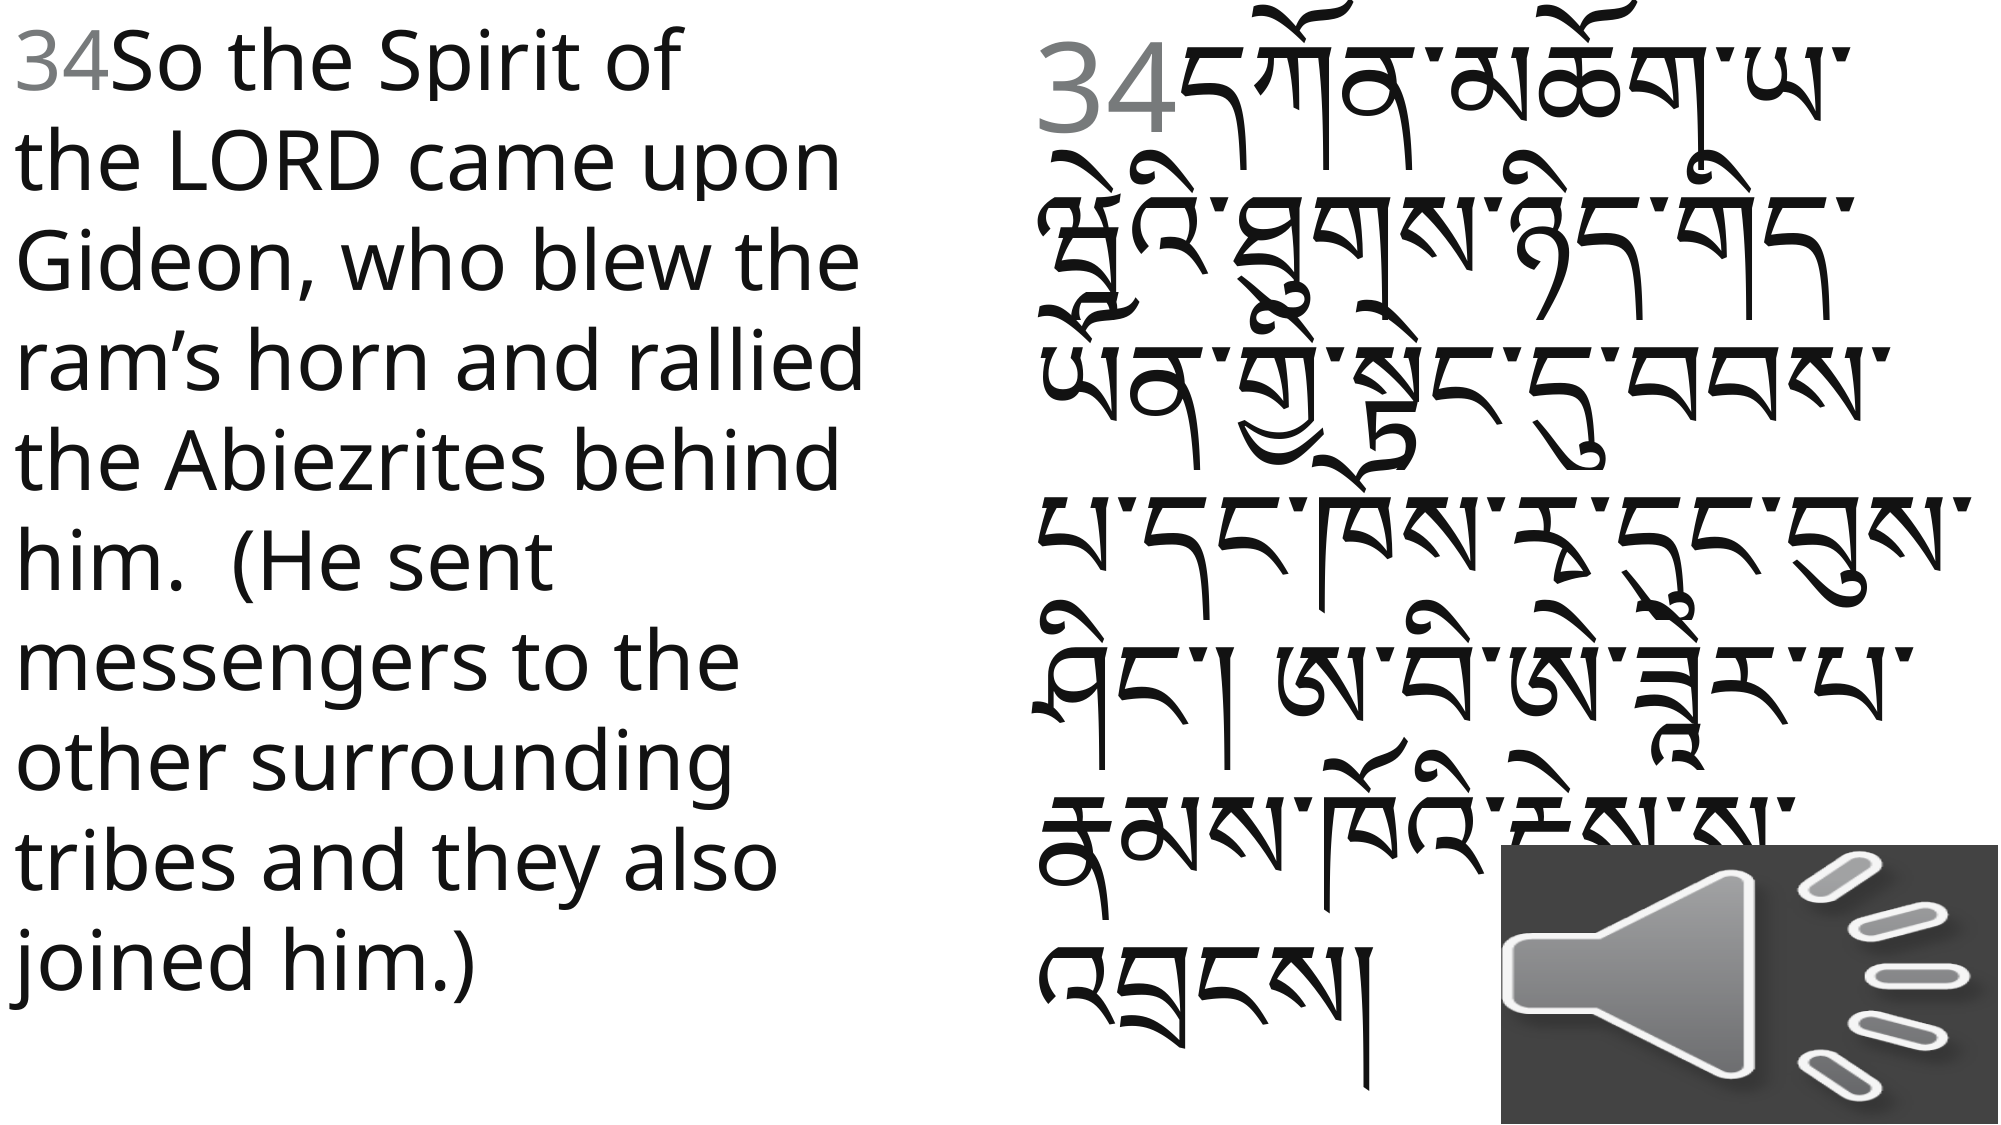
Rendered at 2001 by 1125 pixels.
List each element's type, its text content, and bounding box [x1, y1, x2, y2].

text_box 34དཀོན་མཆོག་ཡ་ཝཱེའི་ཐུགས་ཉིད་གིད་ཡོན་གྱི་སྟེང་དུ་བབས་པ་དང་ཁོས་རྭ་དུང་བུས་ཤིང་། ཨ་བི་ཨེ་ཟཱེར་པ་རྣམས་ཁོའི་རྗེས་སུ་འབྲངས། [1019, 0, 2000, 1125]
text_box 34So the Spirit of the Lord came upon Gideon, who blew the ram’s horn and rallied the Abiezrites behind him. (He sent messengers to the other surrounding tribes and they also joined him.) [0, 0, 981, 1125]
picture [1500, 843, 2000, 1125]
